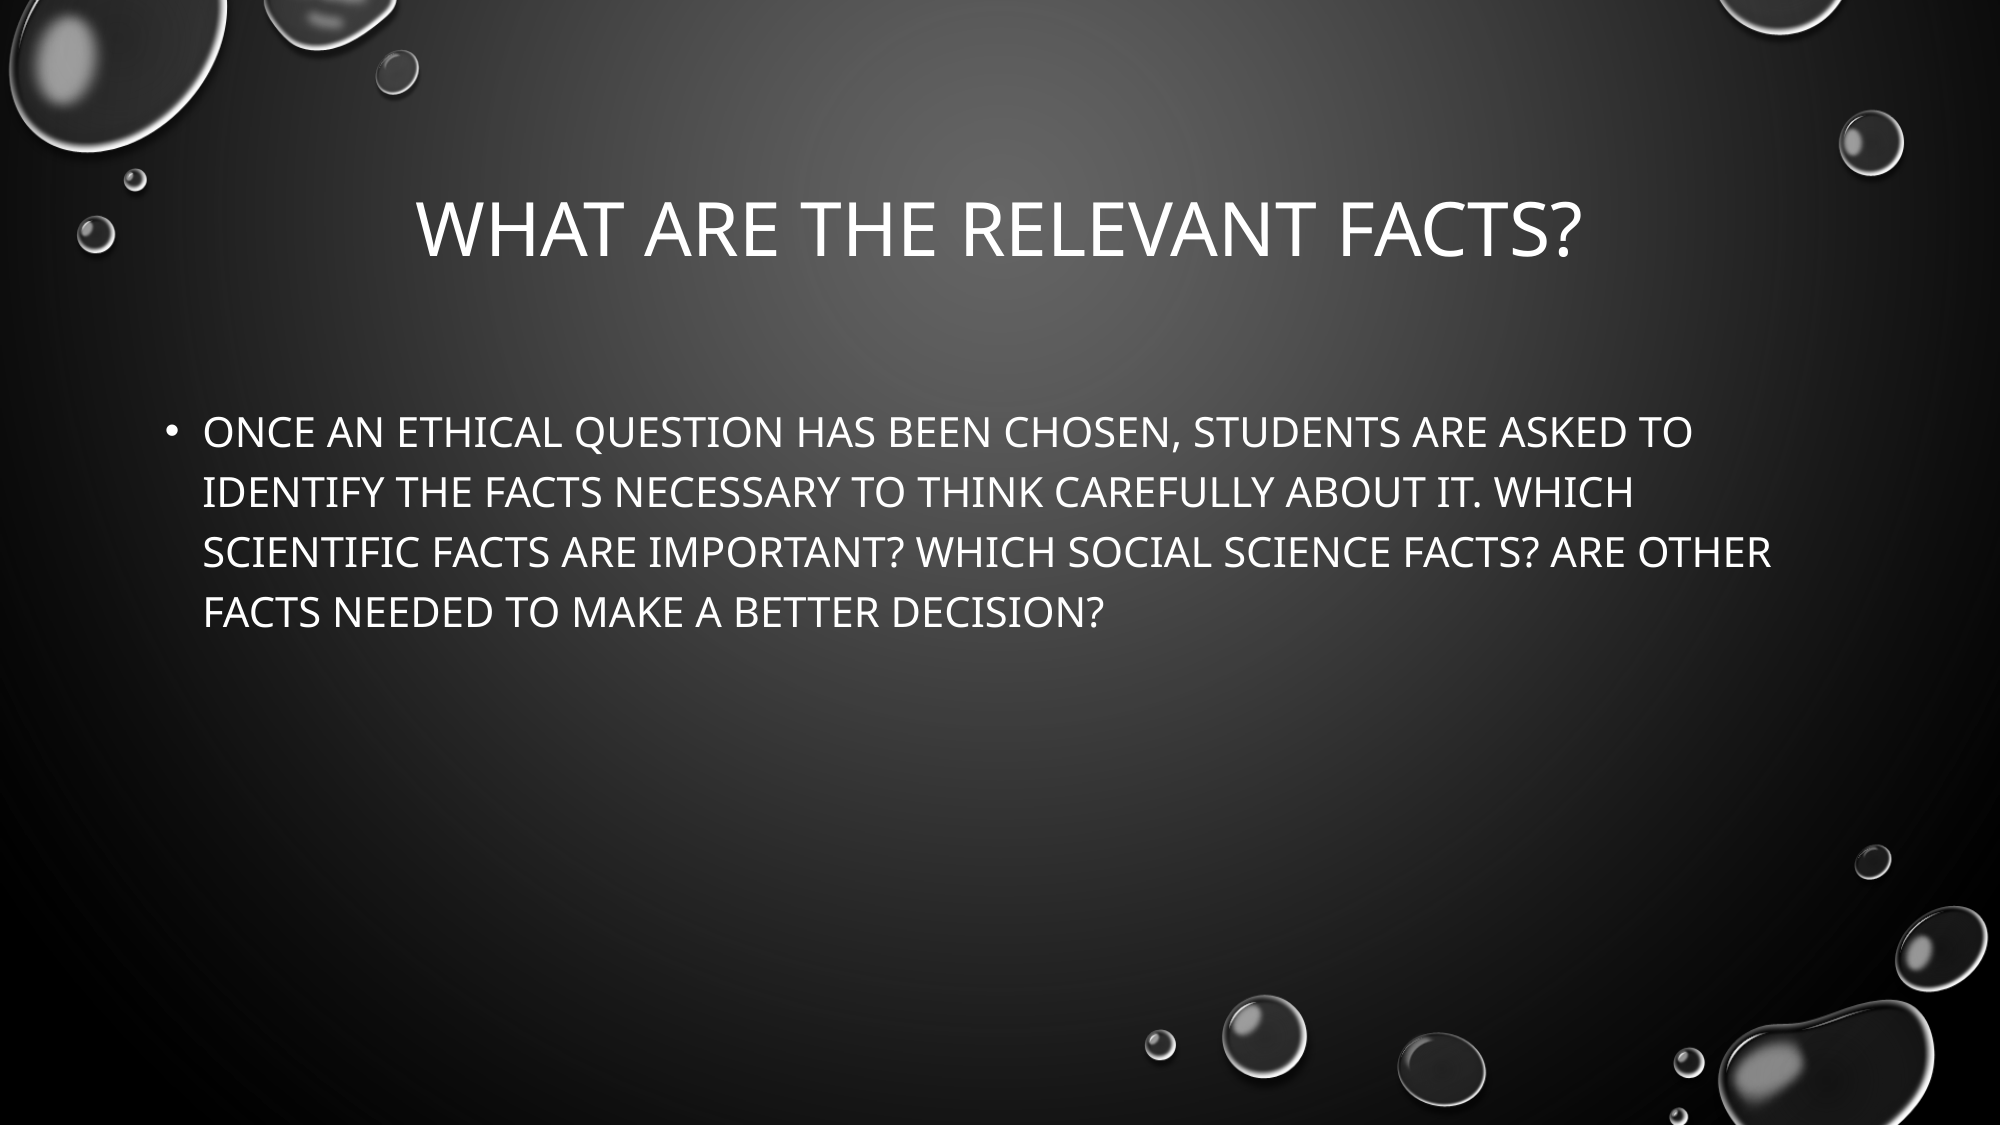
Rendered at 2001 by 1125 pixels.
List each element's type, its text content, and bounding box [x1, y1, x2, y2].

list Once an ethical question has been chosen, students are asked to identify the facts necessary to think carefully about it. Which scientific facts are important? Which social science facts? Are other facts needed to make a better decision? [149, 388, 1850, 950]
picture [0, 0, 2000, 1125]
title What Are the Relevant Facts? [149, 101, 1851, 364]
